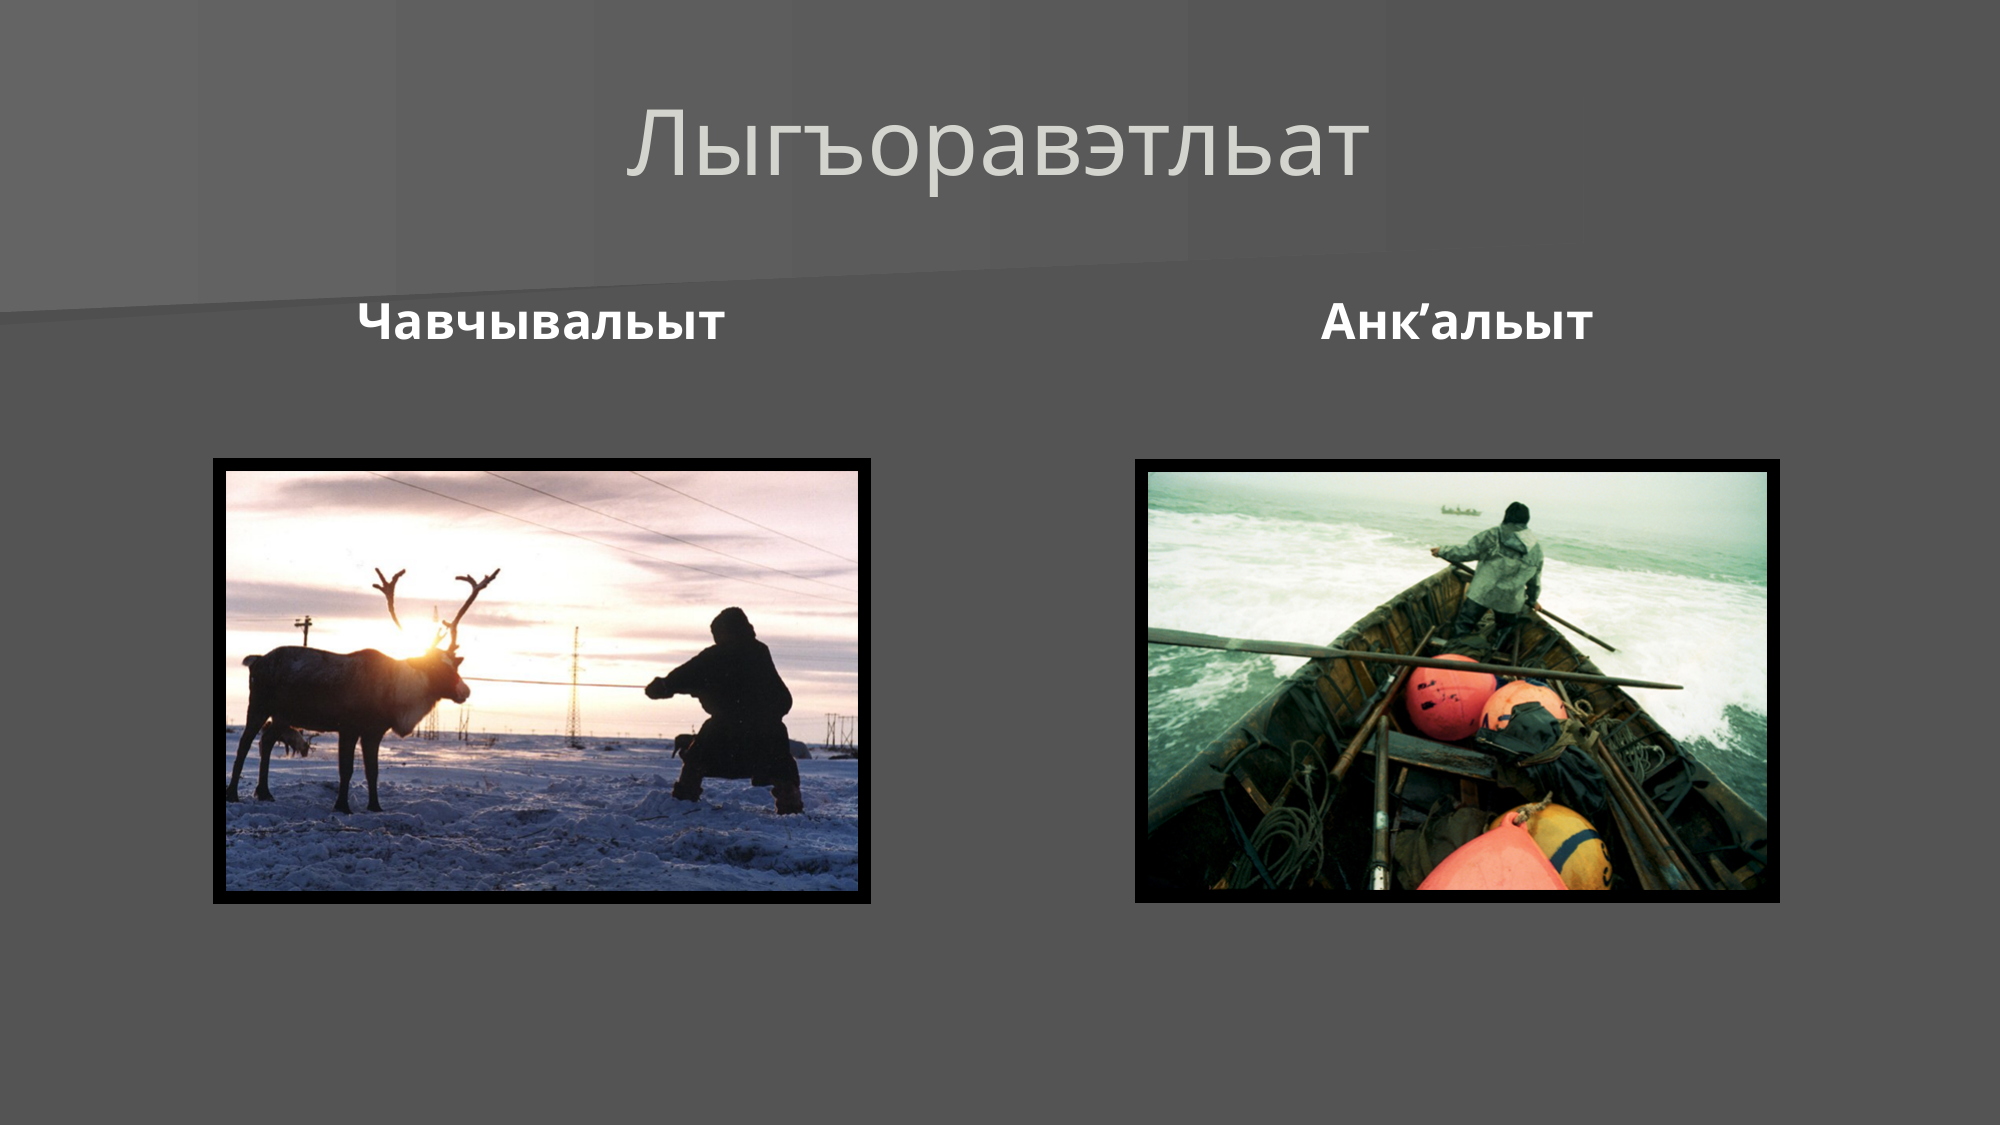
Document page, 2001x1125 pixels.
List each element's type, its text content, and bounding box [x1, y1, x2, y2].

list Анк’альыт [1015, 251, 1901, 357]
title Лыгъоравэтльат [99, 44, 1901, 233]
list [1135, 459, 1781, 903]
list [212, 458, 871, 904]
list Чавчывальыт [99, 251, 984, 357]
